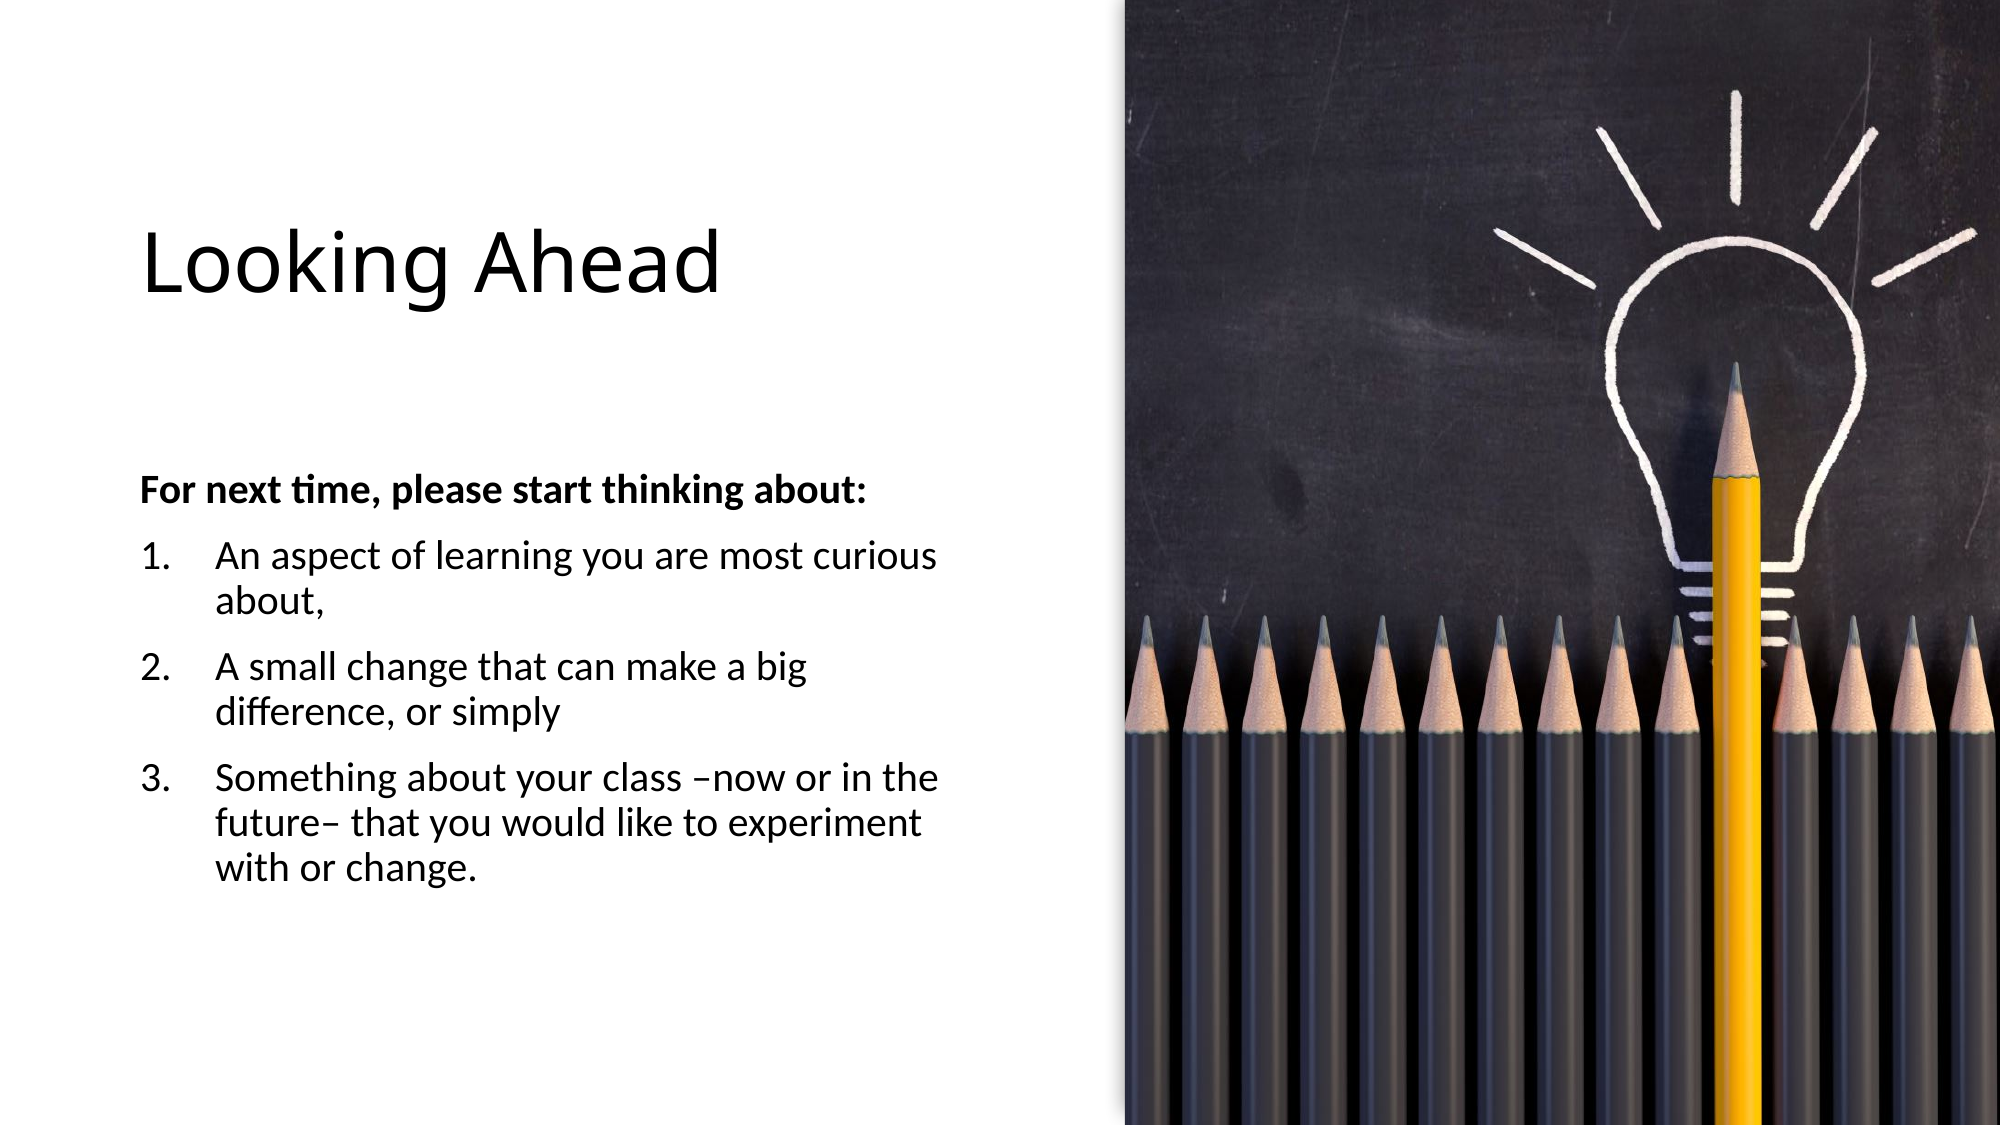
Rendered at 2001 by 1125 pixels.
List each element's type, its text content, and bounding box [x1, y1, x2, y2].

picture [1124, 0, 2000, 1125]
list For next time, please start thinking about: An aspect of learning you are most curious about, A small change that can make a big difference, or simply Something about your class –now or in the future– that you would like to experiment with or change. [124, 370, 1000, 989]
title Looking Ahead [124, 125, 1000, 370]
text_box [0, 0, 1124, 1125]
